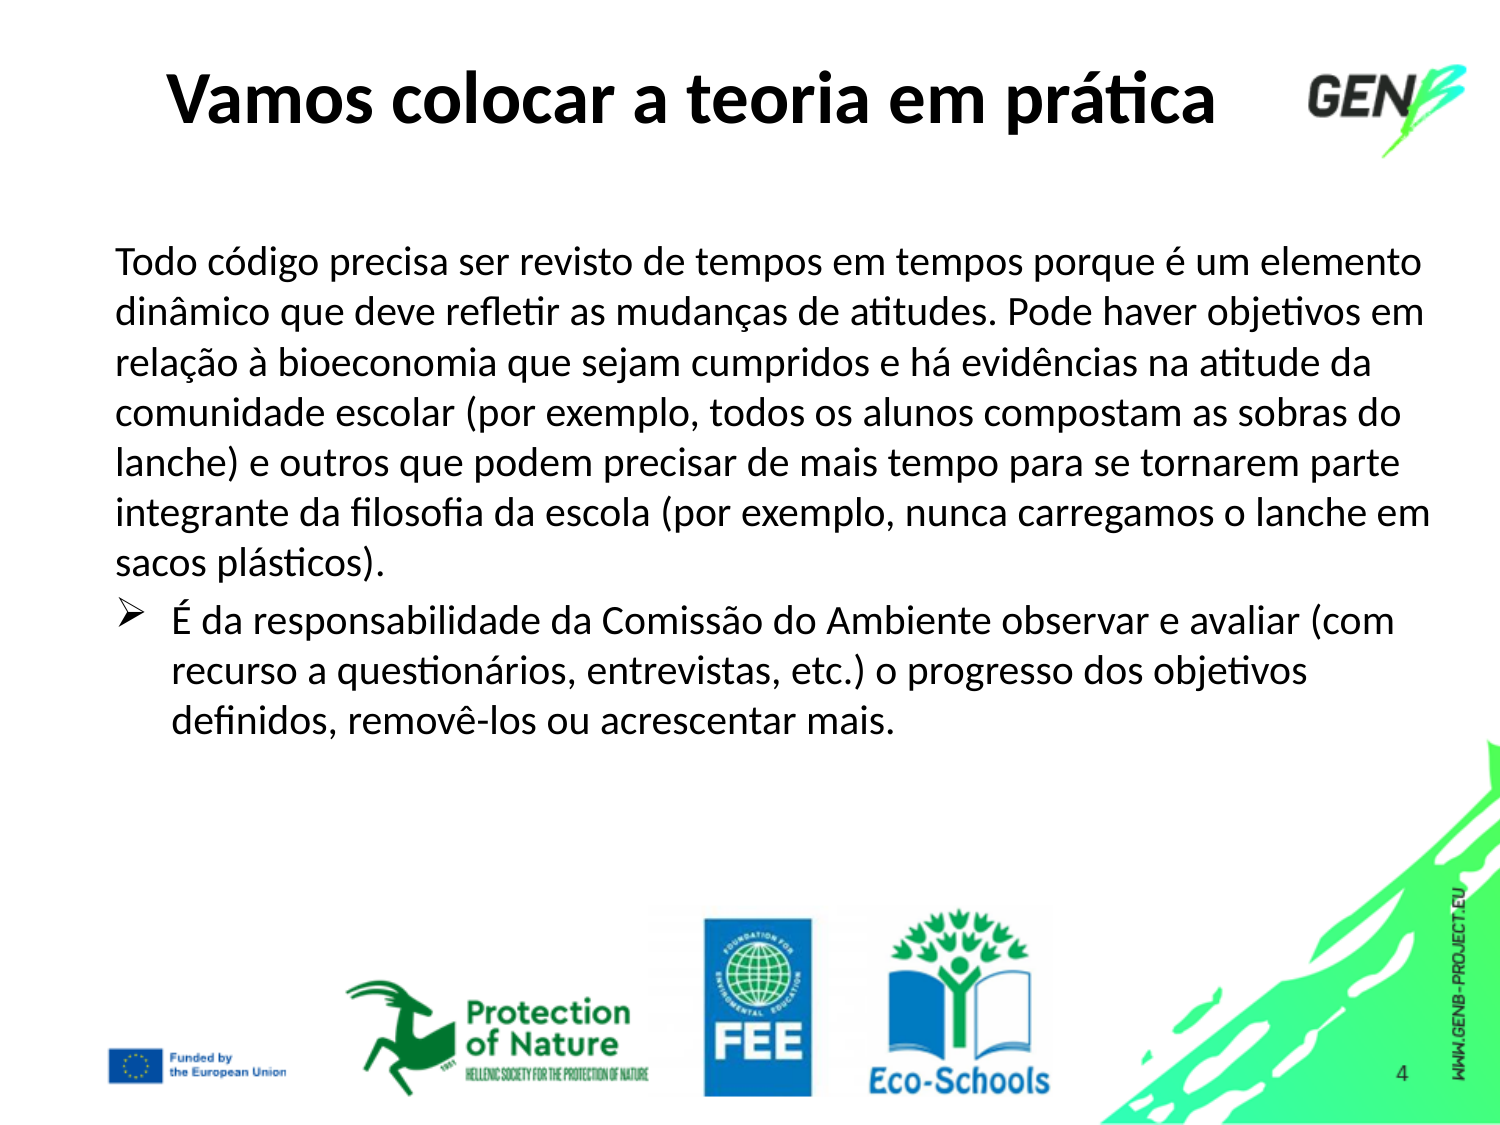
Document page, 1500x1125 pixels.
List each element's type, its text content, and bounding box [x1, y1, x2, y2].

list Todo código precisa ser revisto de tempos em tempos porque é um elemento dinâmico que deve refletir as mudanças de atitudes. Pode haver objetivos em relação à bioeconomia que sejam cumpridos e há evidências na atitude da comunidade escolar (por exemplo, todos os alunos compostam as sobras do lanche) e outros que podem precisar de mais tempo para se tornarem parte integrante da filosofia da escola (por exemplo, nunca carregamos o lanche em sacos plásticos). É da responsabilidade da Comissão do Ambiente observar e avaliar (com recurso a questionários, entrevistas, etc.) o progresso dos objetivos definidos, removê-los ou acrescentar mais. [100, 226, 1451, 969]
picture [0, 0, 1500, 1125]
title Vamos colocar a teoria em prática [17, 0, 1368, 188]
